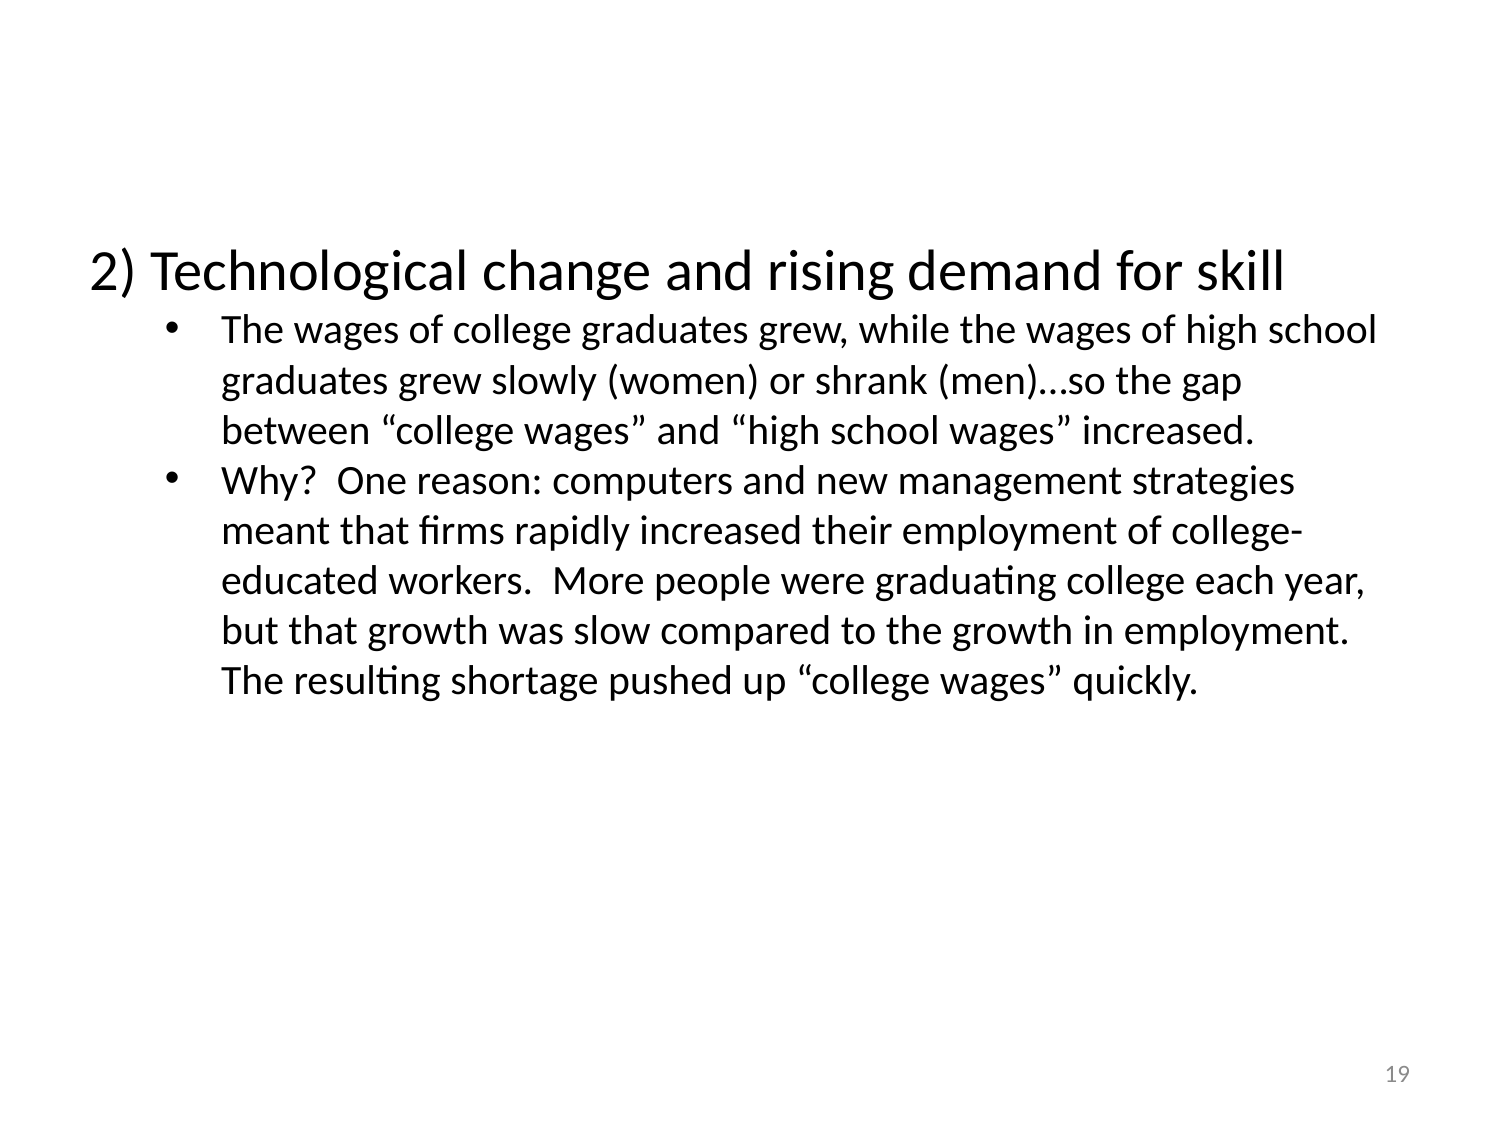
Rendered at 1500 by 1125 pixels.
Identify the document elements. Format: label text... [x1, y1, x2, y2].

slide_number 19 [1074, 1042, 1425, 1103]
text_box 2) Technological change and rising demand for skill The wages of college graduates grew, while the wages of high school graduates grew slowly (women) or shrank (men)…so the gap between “college wages” and “high school wages” increased. Why? One reason: computers and new management strategies meant that firms rapidly increased their employment of college-educated workers. More people were graduating college each year, but that growth was slow compared to the growth in employment. The resulting shortage pushed up “college wages” quickly. [74, 224, 1413, 710]
